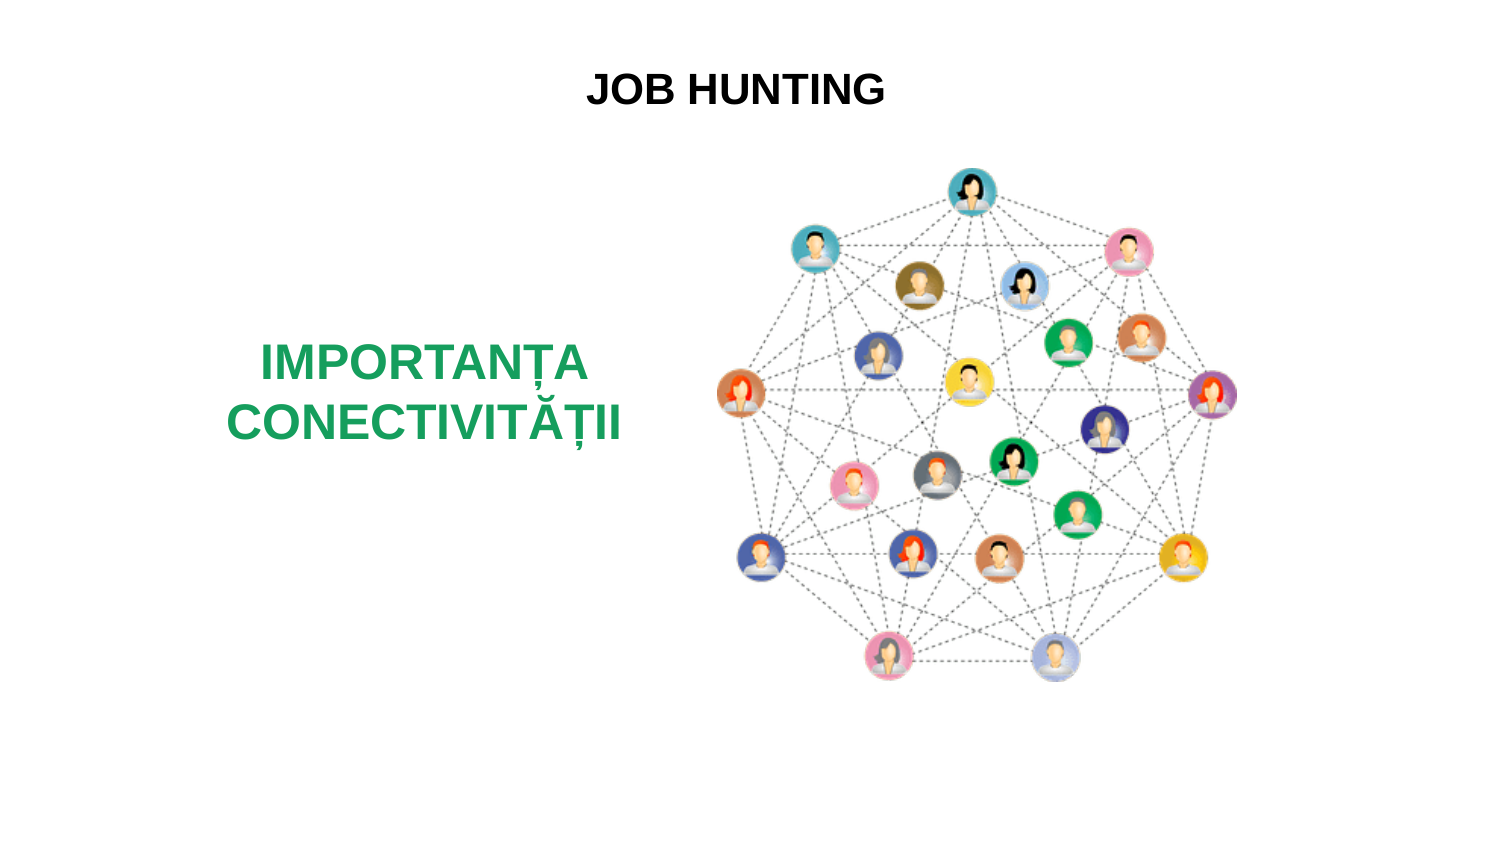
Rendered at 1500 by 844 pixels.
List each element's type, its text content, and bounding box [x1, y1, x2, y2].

text_box IMPORTANȚA CONECTIVITĂȚII [137, 321, 712, 457]
picture [717, 167, 1237, 683]
text_box JOB HUNTING [255, 53, 902, 121]
